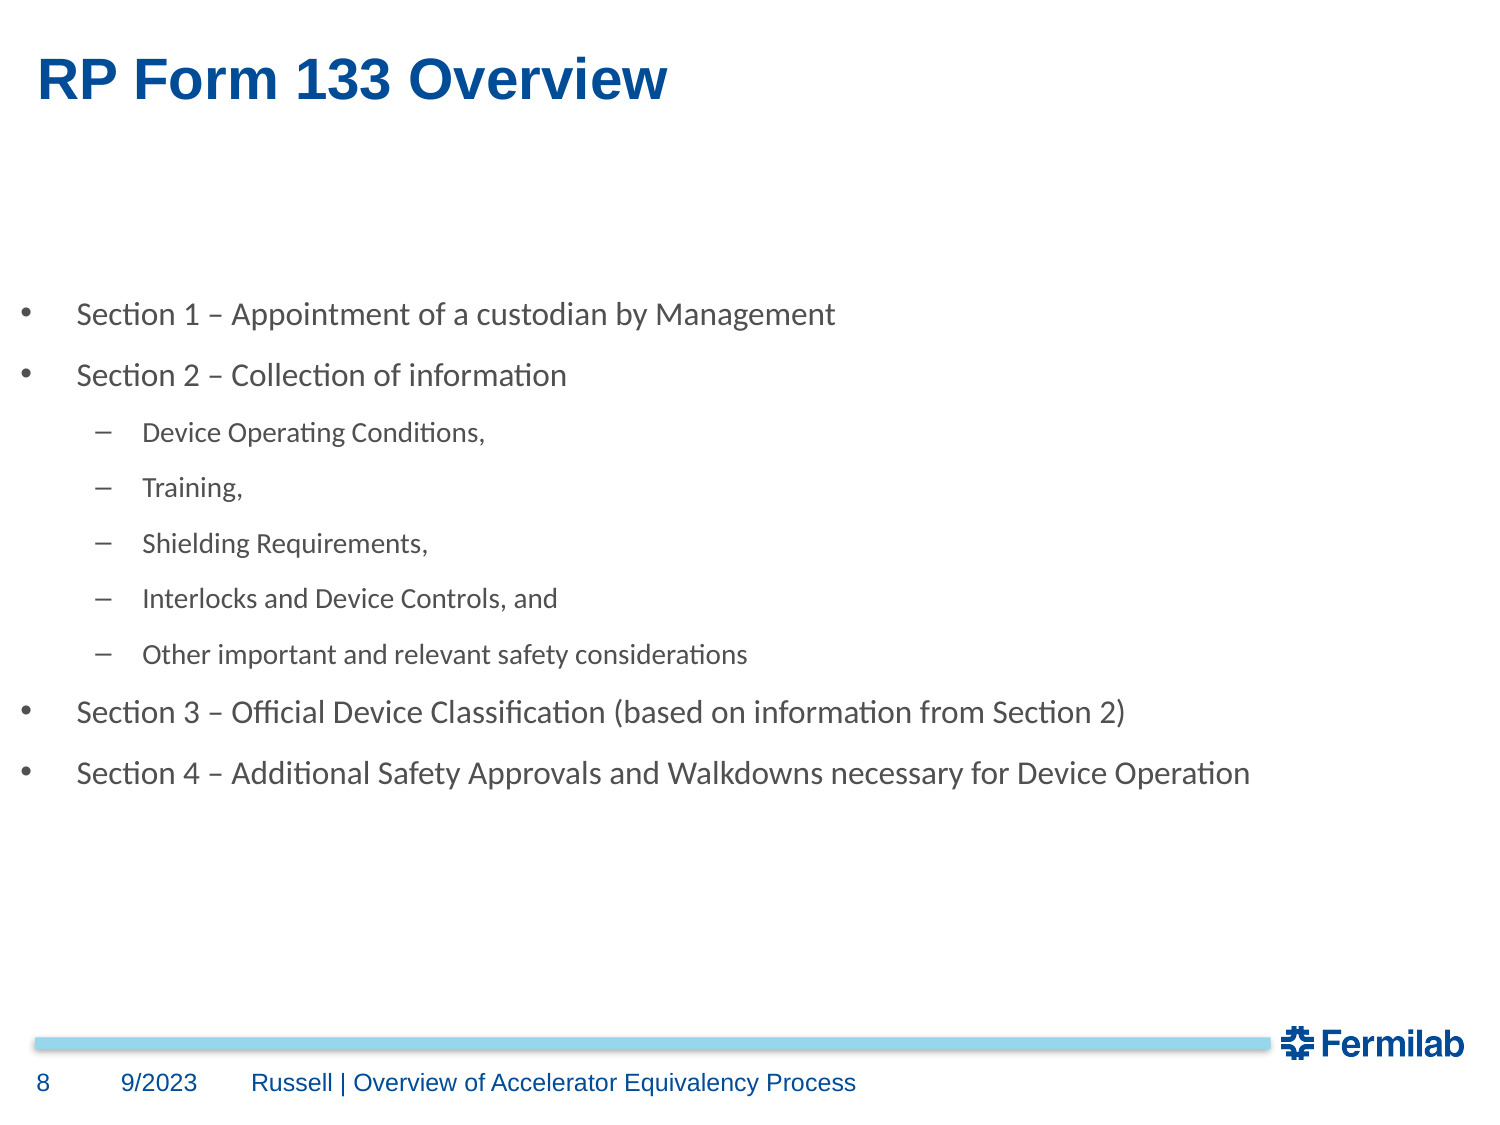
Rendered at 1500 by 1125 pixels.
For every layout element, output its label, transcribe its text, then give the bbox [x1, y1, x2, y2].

slide_number 8 [36, 1066, 105, 1106]
list Section 1 – Appointment of a custodian by Management Section 2 – Collection of information Device Operating Conditions, Training, Shielding Requirements, Interlocks and Device Controls, and Other important and relevant safety considerations Section 3 – Official Device Classification (based on information from Section 2) Section 4 – Additional Safety Approvals and Walkdowns necessary for Device Operation [20, 236, 1460, 1067]
title RP Form 133 Overview [37, 41, 1463, 112]
slide_number 9/2023 [120, 1066, 232, 1107]
footer Russell | Overview of Accelerator Equivalency Process [251, 1066, 1279, 1107]
picture [1460, 1026, 1464, 1060]
